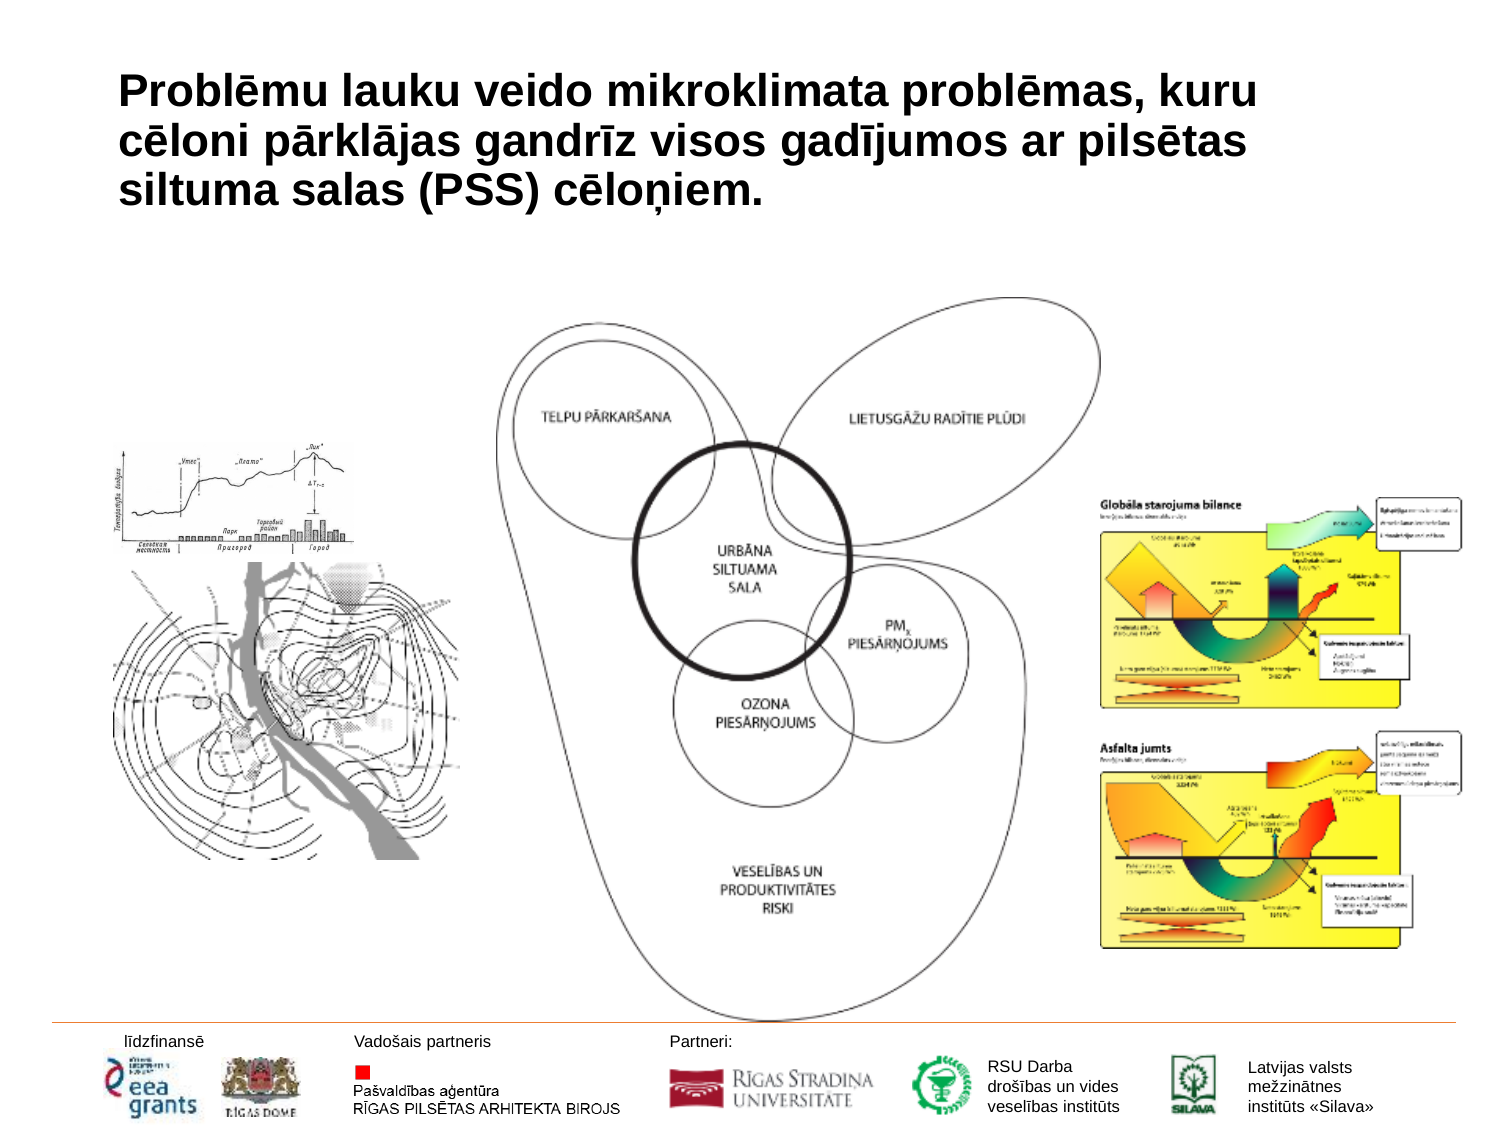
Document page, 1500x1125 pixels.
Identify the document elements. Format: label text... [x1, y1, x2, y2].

picture [343, 1049, 633, 1125]
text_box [113, 442, 460, 860]
picture [1170, 1053, 1219, 1118]
picture [1100, 497, 1467, 949]
picture [103, 1048, 217, 1125]
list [496, 297, 1101, 1022]
title Problēmu lauku veido mikroklimata problēmas, kuru cēloni pārklājas gandrīz visos gadījumos ar pilsētas siltuma salas (PSS) cēloņiem. [103, 59, 1397, 278]
picture [669, 1068, 876, 1113]
picture [221, 1057, 301, 1117]
picture [912, 1053, 973, 1118]
